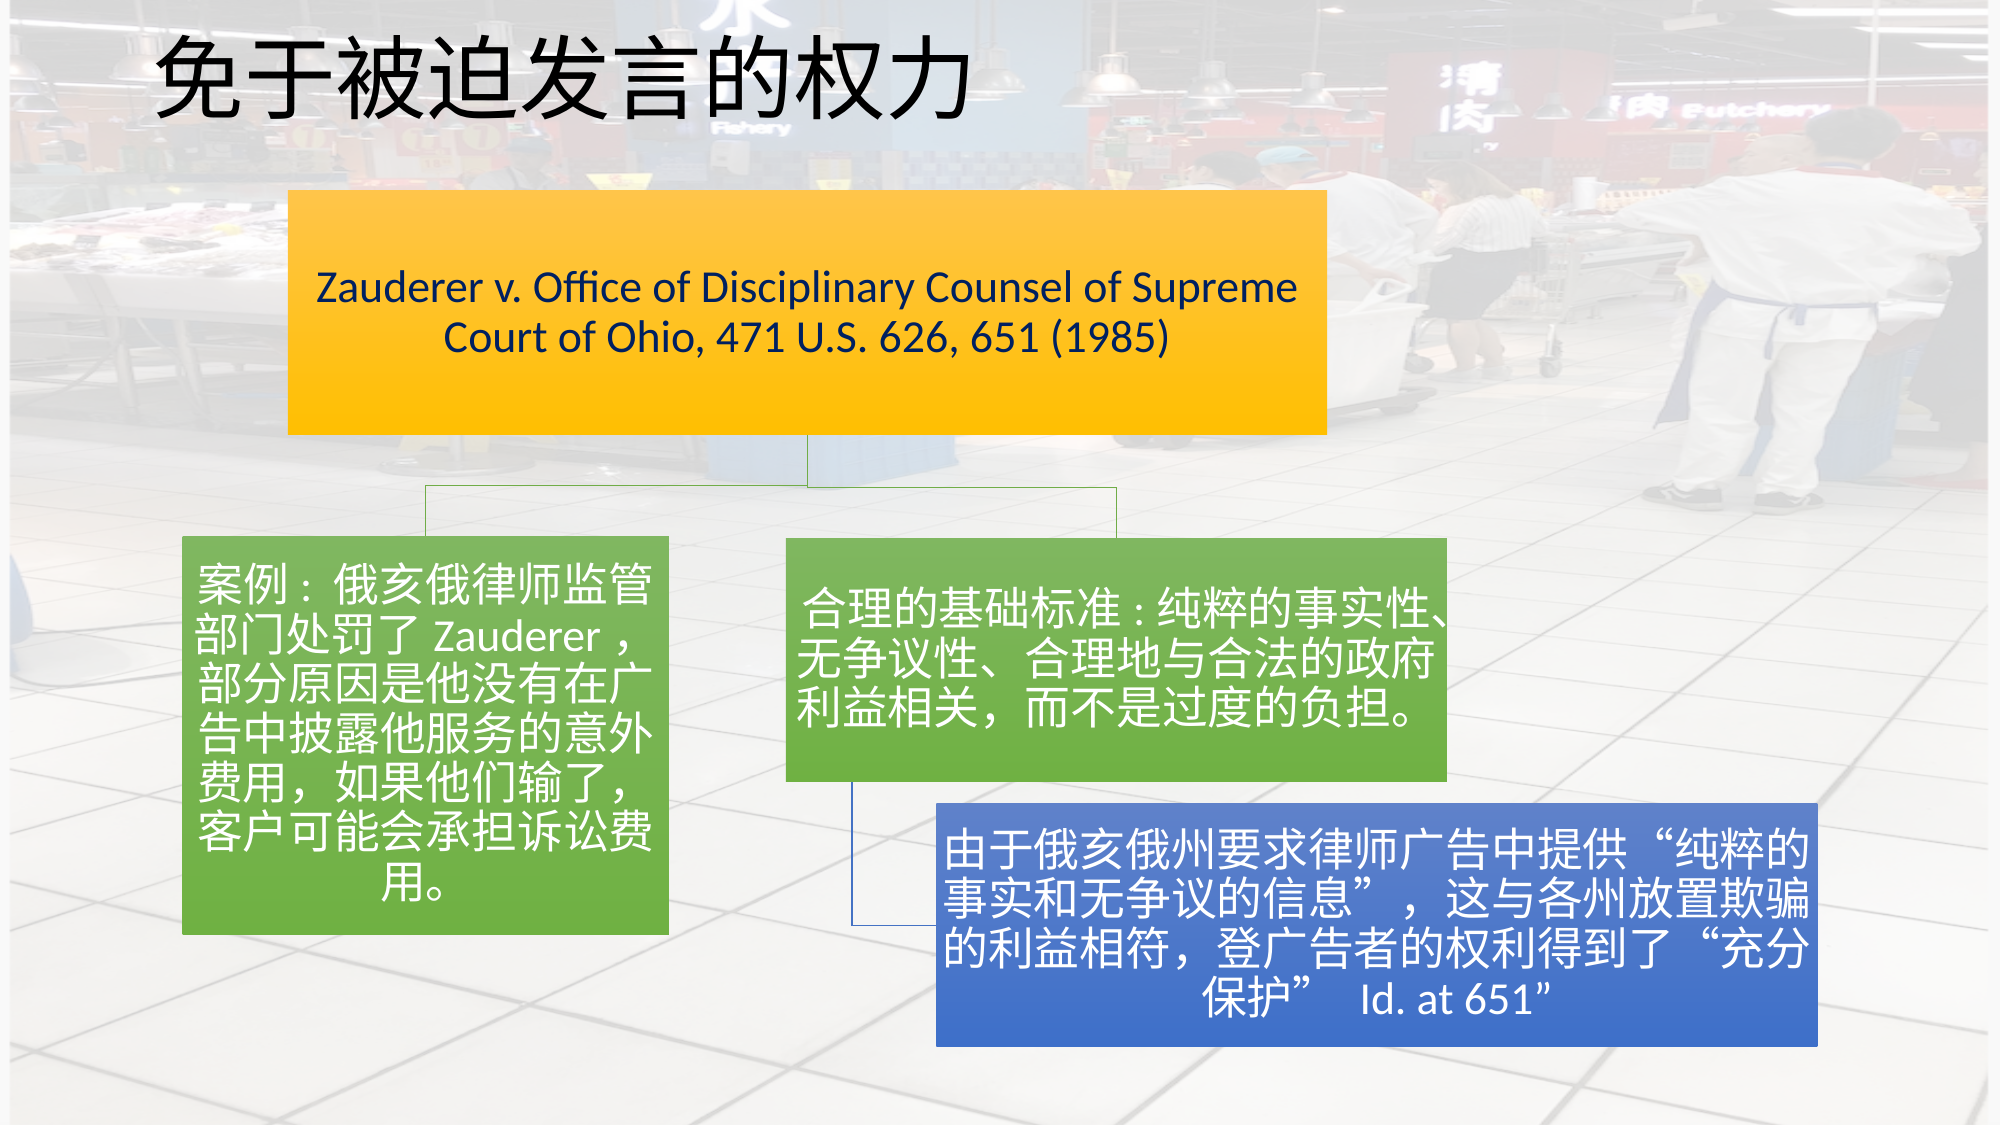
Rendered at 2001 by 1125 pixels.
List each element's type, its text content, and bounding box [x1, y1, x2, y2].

title 免于被迫发言的权力 [137, 0, 1863, 166]
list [0, 190, 2000, 1125]
